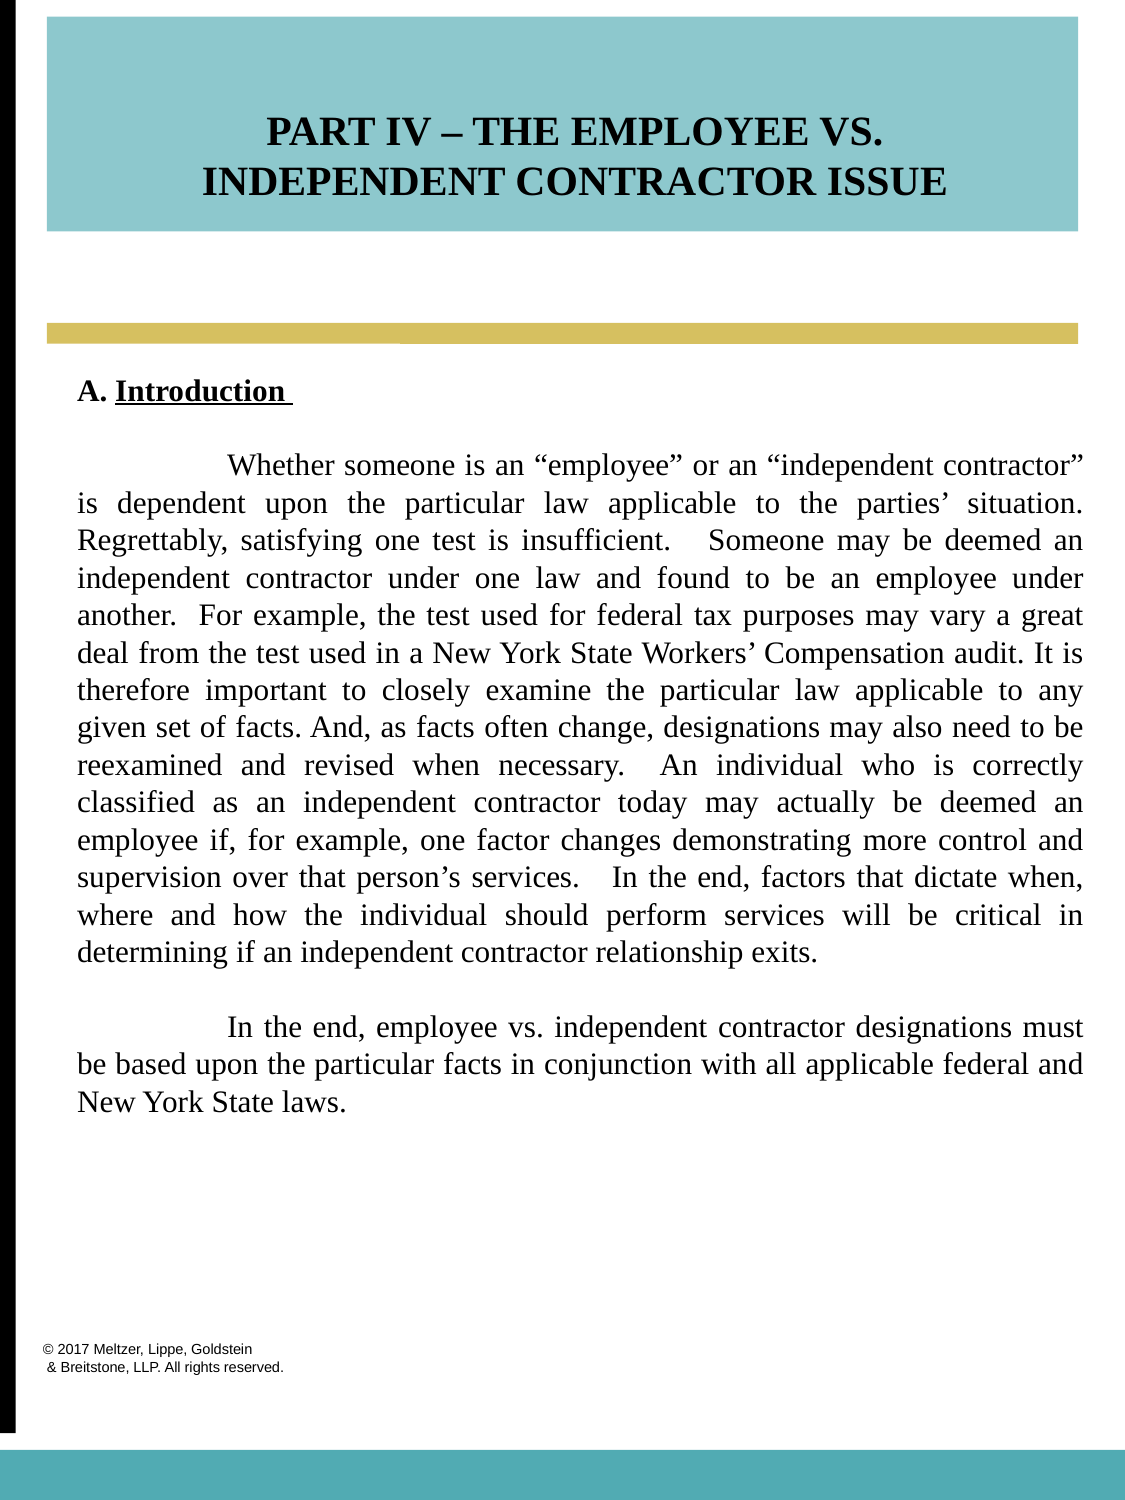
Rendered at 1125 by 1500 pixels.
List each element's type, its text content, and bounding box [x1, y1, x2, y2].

text_box A. Introduction Whether someone is an “employee” or an “independent contractor” is dependent upon the particular law applicable to the parties’ situation. Regrettably, satisfying one test is insufficient. Someone may be deemed an independent contractor under one law and found to be an employee under another. For example, the test used for federal tax purposes may vary a great deal from the test used in a New York State Workers’ Compensation audit. It is therefore important to closely examine the particular law applicable to any given set of facts. And, as facts often change, designations may also need to be reexamined and revised when necessary. An individual who is correctly classified as an independent contractor today may actually be deemed an employee if, for example, one factor changes demonstrating more control and supervision over that person’s services. In the end, factors that dictate when, where and how the individual should perform services will be critical in determining if an independent contractor relationship exits. In the end, employee vs. independent contractor designations must be based upon the particular facts in conjunction with all applicable federal and New York State laws. [62, 362, 1100, 1126]
text_box PART IV – THE EMPLOYEE VS. INDEPENDENT CONTRACTOR ISSUE [99, 96, 1050, 212]
